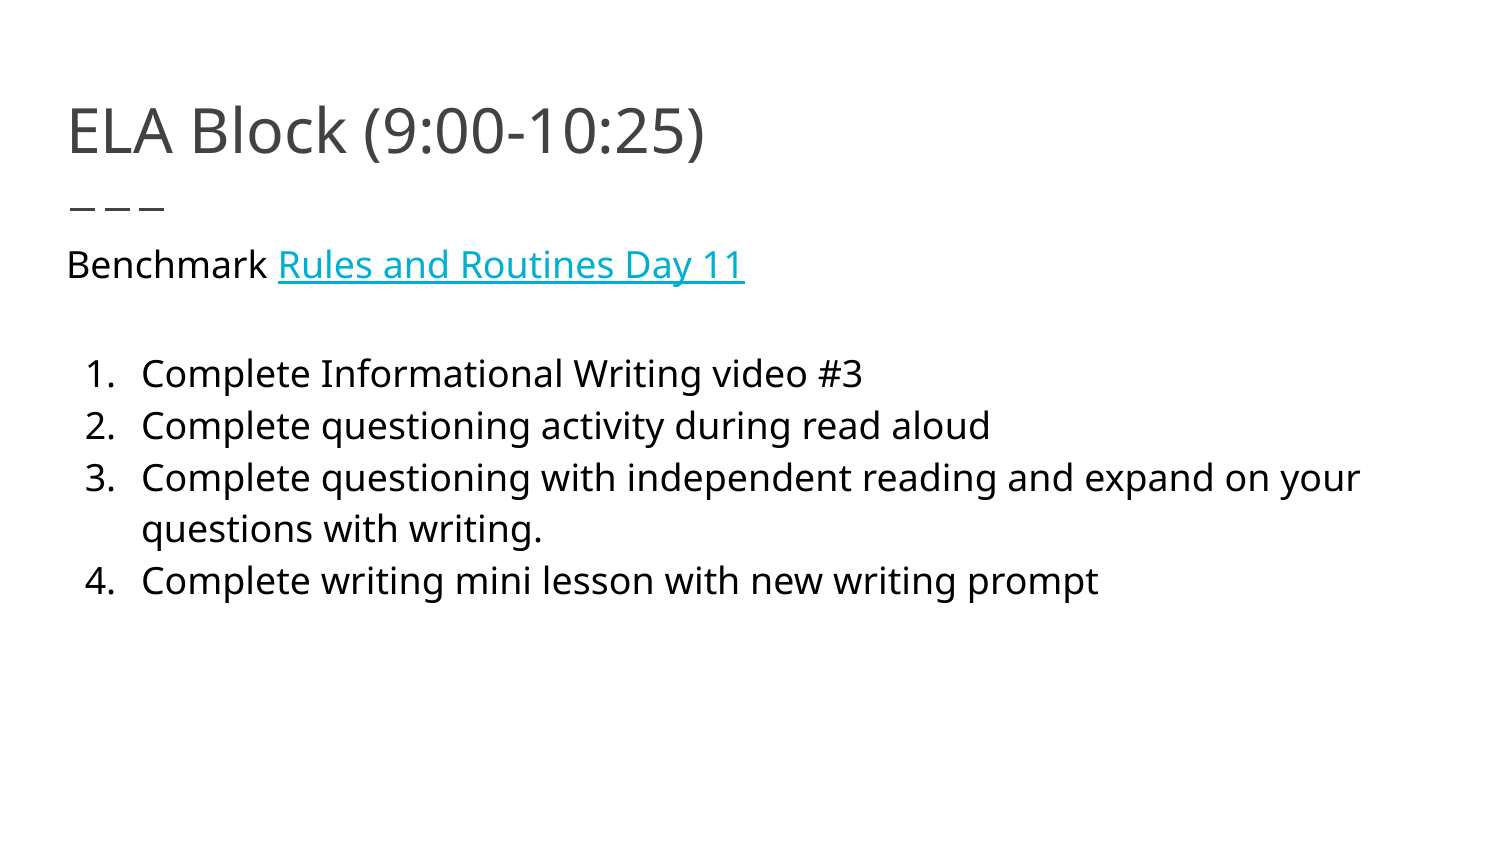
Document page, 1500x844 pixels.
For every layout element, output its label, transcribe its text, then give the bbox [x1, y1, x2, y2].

list Benchmark Rules and Routines Day 11 Complete Informational Writing video #3 Complete questioning activity during read aloud Complete questioning with independent reading and expand on your questions with writing. Complete writing mini lesson with new writing prompt [51, 218, 1449, 844]
title ELA Block (9:00-10:25) [51, 61, 1449, 182]
